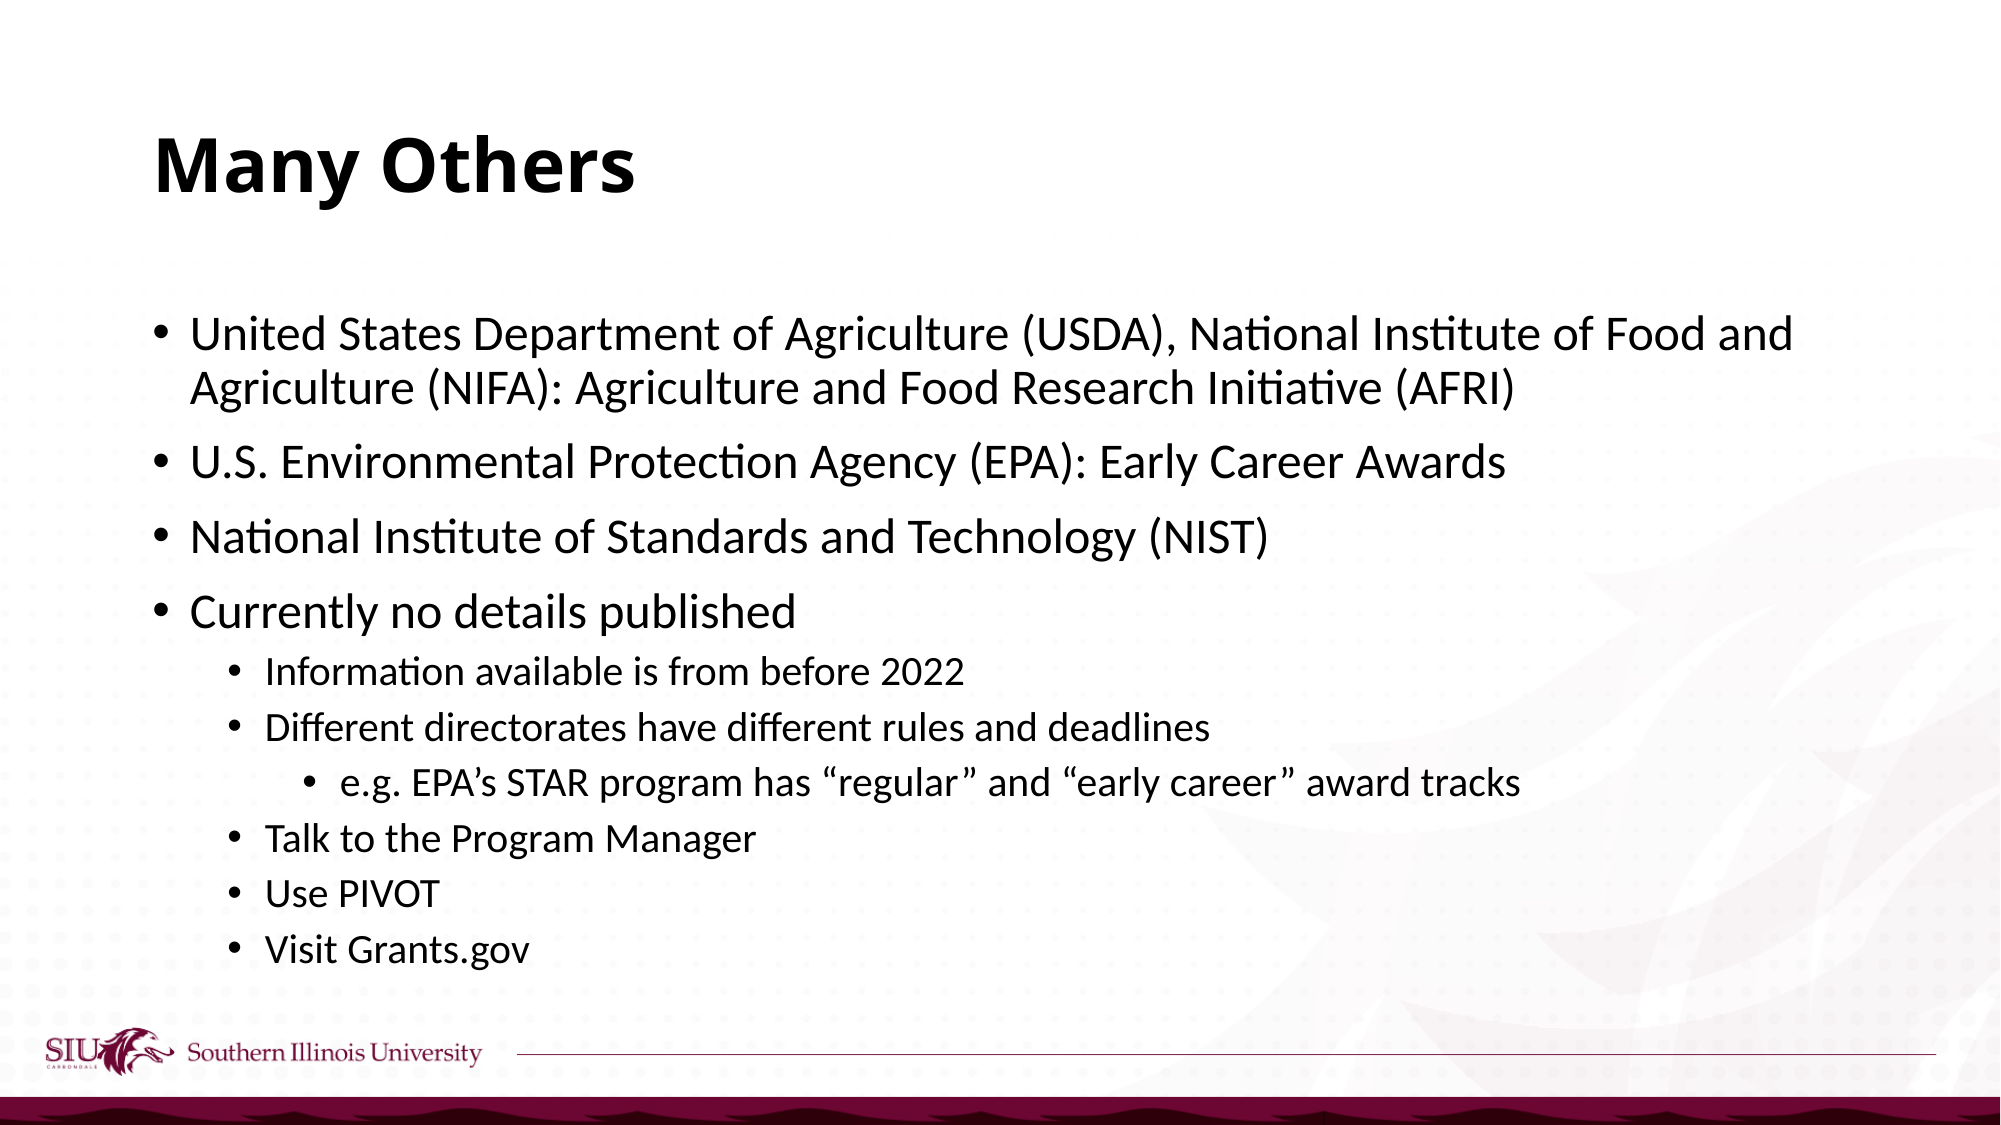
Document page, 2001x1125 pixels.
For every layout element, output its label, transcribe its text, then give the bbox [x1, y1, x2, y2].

picture [0, 0, 2001, 1125]
title Many Others [137, 59, 1863, 278]
list United States Department of Agriculture (USDA), National Institute of Food and Agriculture (NIFA): Agriculture and Food Research Initiative (AFRI) U.S. Environmental Protection Agency (EPA): Early Career Awards National Institute of Standards and Technology (NIST) Currently no details published Information available is from before 2022 Different directorates have different rules and deadlines e.g. EPA’s STAR program has “regular” and “early career” award tracks Talk to the Program Manager Use PIVOT Visit Grants.gov [137, 299, 1863, 1014]
